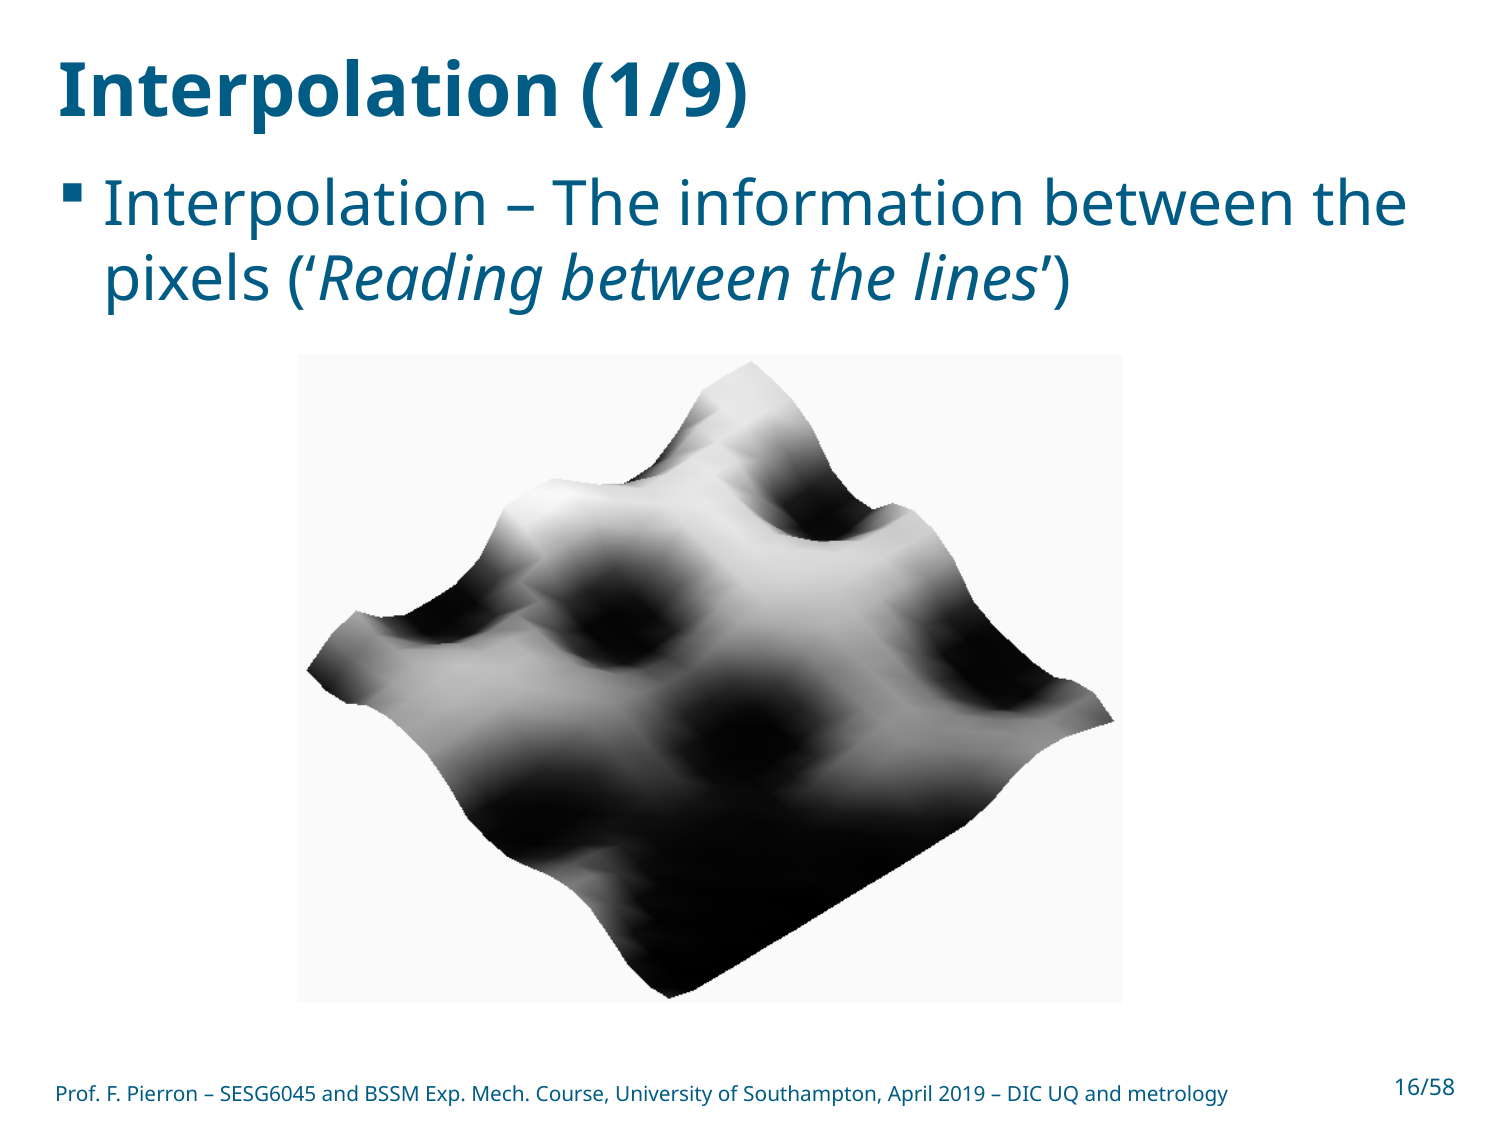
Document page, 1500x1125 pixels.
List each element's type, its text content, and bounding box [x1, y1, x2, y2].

picture [296, 355, 1123, 1003]
title Interpolation (1/9) [58, 0, 1454, 132]
footer Prof. F. Pierron – SESG6045 and BSSM Exp. Mech. Course, University of Southampton, April 2019 – DIC UQ and metrology [55, 1074, 1370, 1106]
slide_number 16/58 [1365, 1078, 1456, 1104]
list Interpolation – The information between the pixels (‘Reading between the lines’) [58, 162, 1455, 1062]
